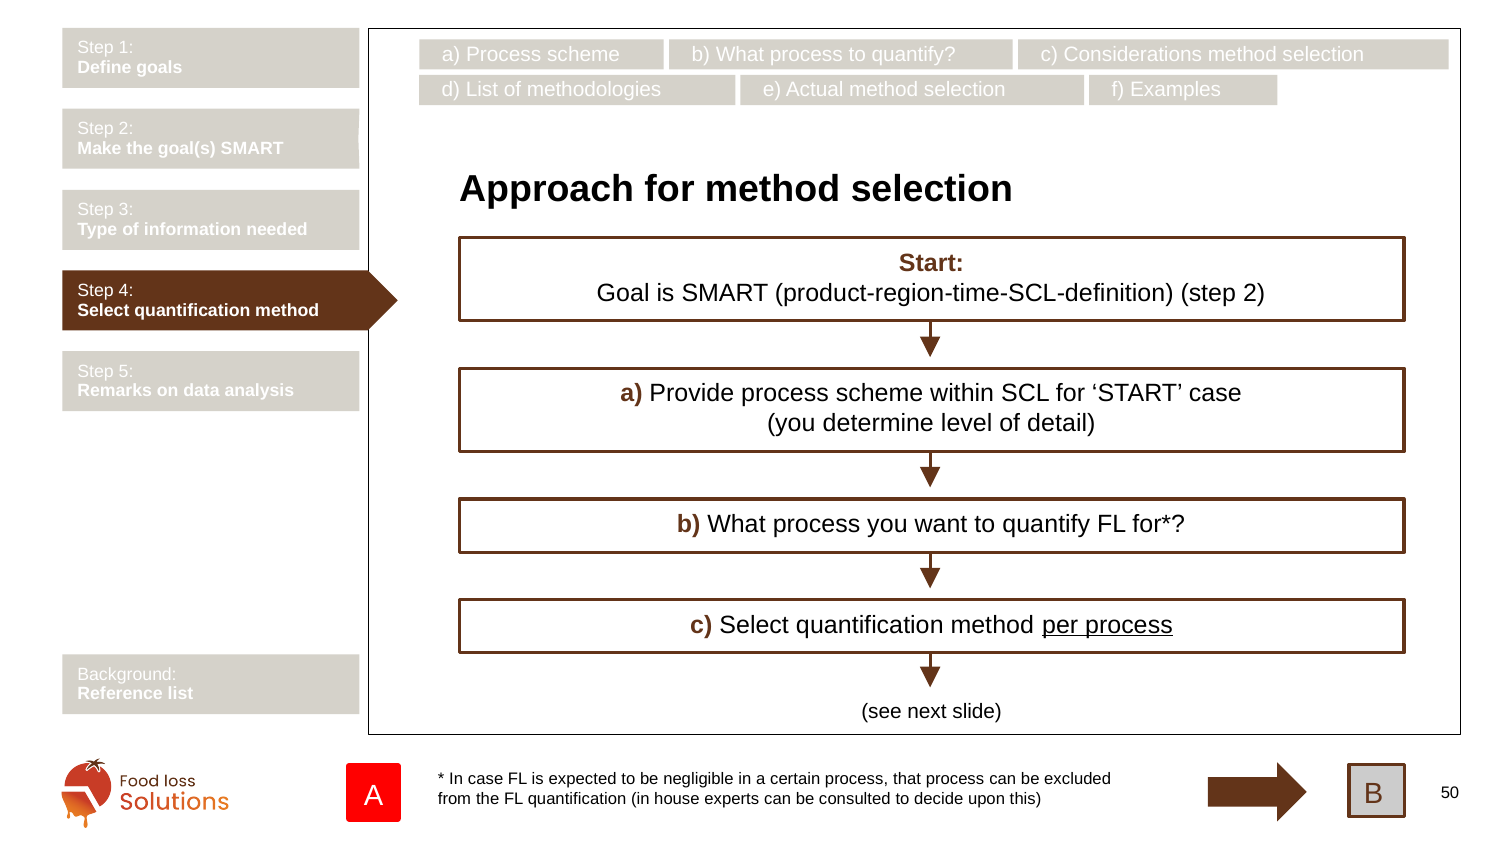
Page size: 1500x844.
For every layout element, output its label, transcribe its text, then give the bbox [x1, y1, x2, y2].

text_box * In case FL is expected to be negligible in a certain process, that process can be excluded from the FL quantification (in house experts can be consulted to decide upon this) [423, 760, 1128, 816]
text_box Start: Goal is SMART (product-region-time-SCL-definition) (step 2) [459, 237, 1405, 321]
text_box a) Process scheme [417, 37, 666, 71]
text_box e) Actual method selection [738, 73, 1086, 107]
text_box c) Select quantification method per process [459, 599, 1405, 653]
slide_number 50 [1388, 783, 1466, 804]
text_box B [1348, 764, 1405, 817]
text_box [1205, 760, 1309, 824]
picture [53, 750, 237, 837]
text_box d) List of methodologies [417, 73, 737, 107]
text_box b) What process to quantify? [667, 37, 1015, 71]
text_box c) Considerations method selection [1016, 37, 1451, 71]
text_box Step 1: Define goals [60, 26, 362, 90]
text_box Step 4: Select quantification method [60, 268, 400, 333]
text_box Step 5: Remarks on data analysis [60, 349, 362, 413]
title Approach for method selection [444, 155, 1405, 211]
text_box A [348, 766, 398, 819]
text_box b) What process you want to quantify FL for*? [459, 498, 1405, 553]
text_box a) Provide process scheme within SCL for ‘START’ case (you determine level of detail) [459, 368, 1405, 452]
text_box (see next slide) [846, 678, 1017, 731]
text_box Background: Reference list [60, 652, 362, 716]
text_box Step 2: Make the goal(s) SMART [60, 106, 362, 171]
text_box Step 3: Type of information needed [60, 188, 362, 252]
text_box f) Examples [1087, 73, 1279, 107]
